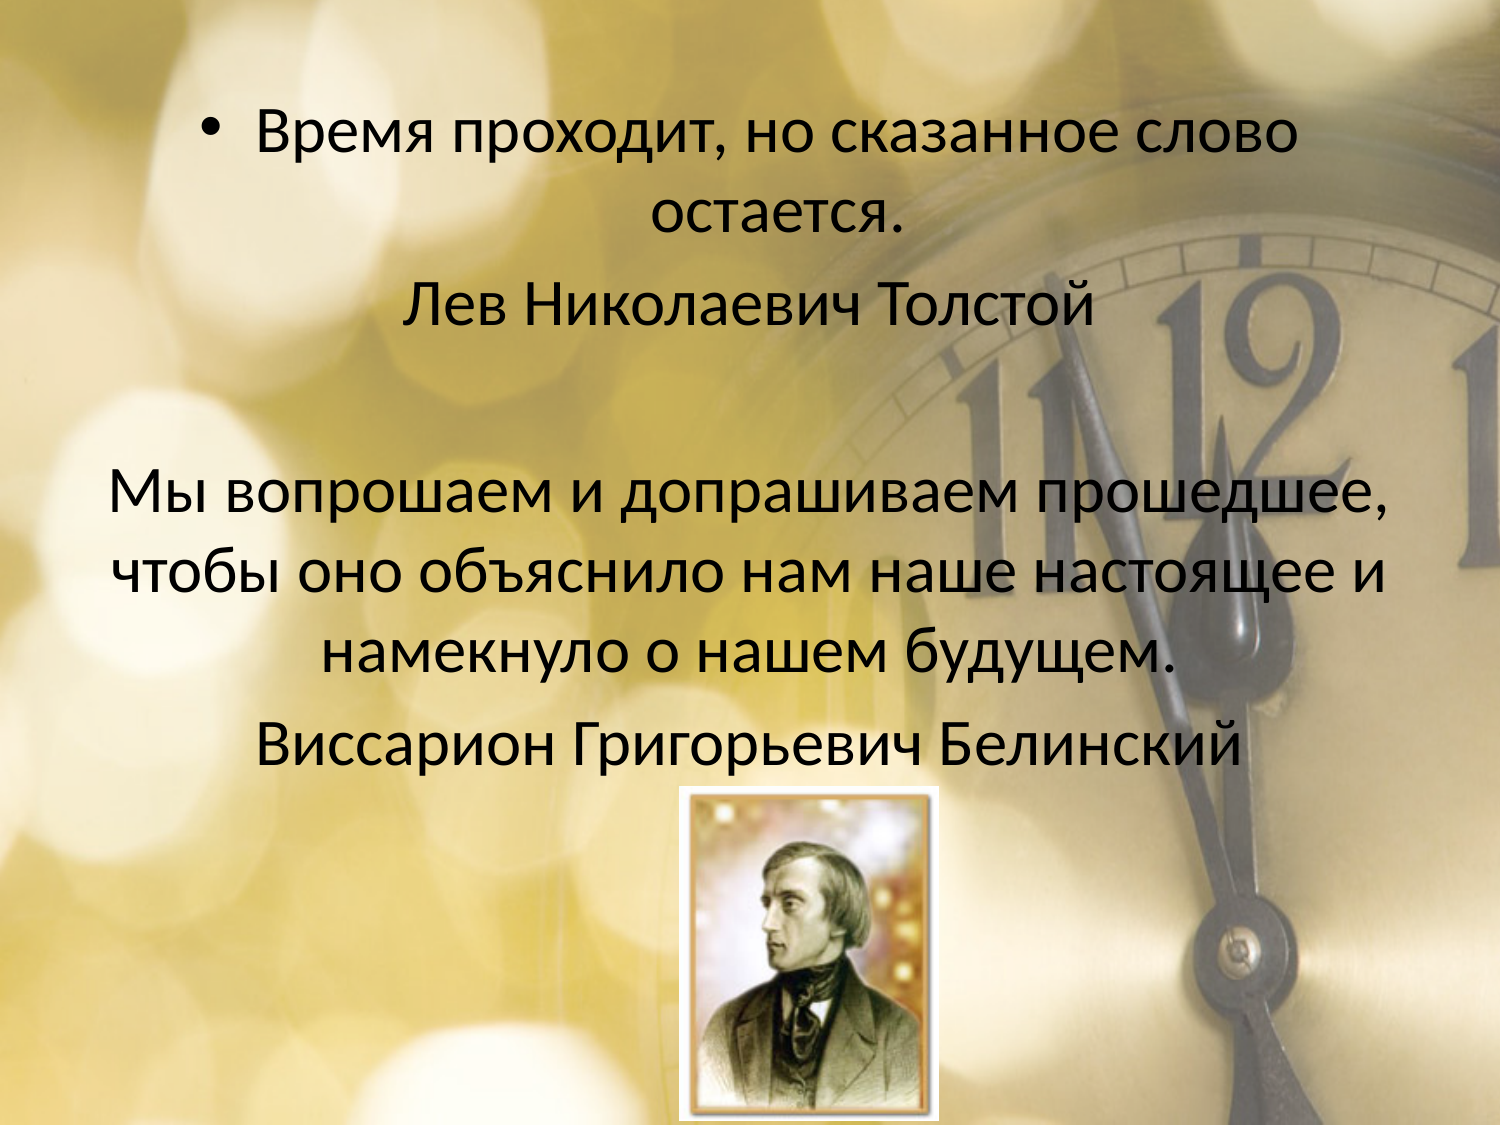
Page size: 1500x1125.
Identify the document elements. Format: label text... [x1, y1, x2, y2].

list Время проходит, но сказанное слово остается. Лев Николаевич Толстой Мы вопрошаем и допрашиваем прошедшее, чтобы оно объяснило нам наше настоящее и намекнуло о нашем будущем. Виссарион Григорьевич Белинский [75, 78, 1425, 1005]
picture [678, 786, 940, 1121]
